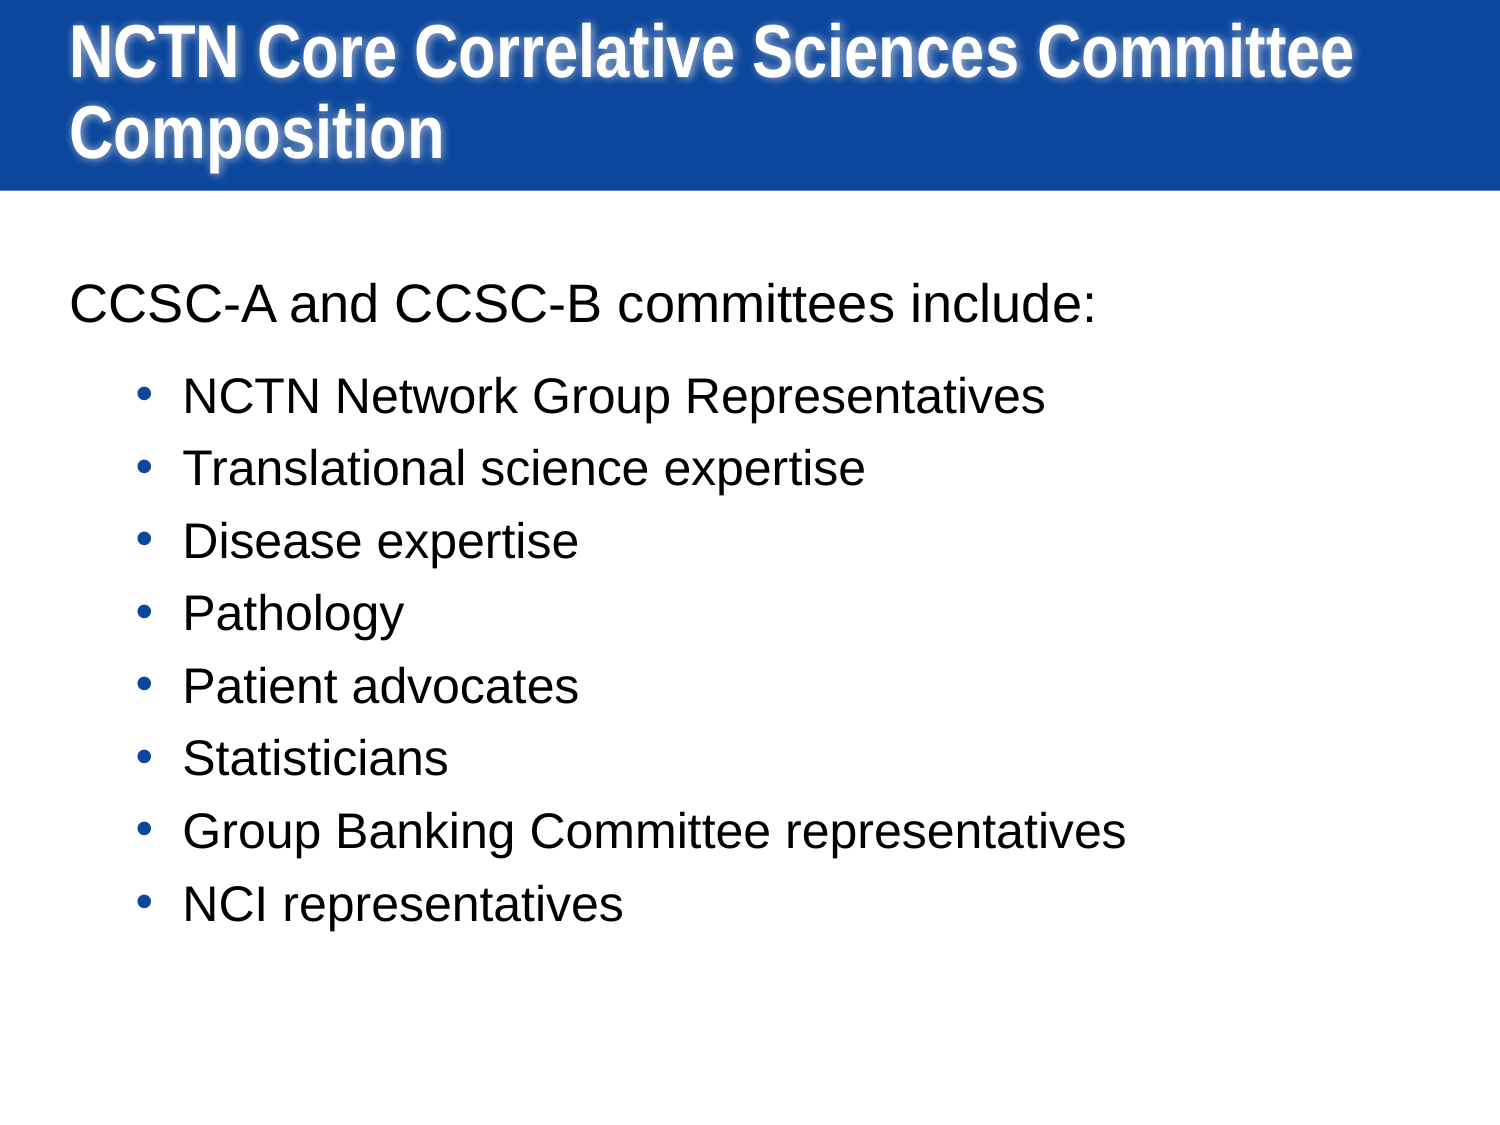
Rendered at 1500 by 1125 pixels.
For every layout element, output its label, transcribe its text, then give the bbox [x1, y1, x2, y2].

title NCTN Core Correlative Sciences Committee Composition [54, 0, 1410, 188]
list CCSC-A and CCSC-B committees include: NCTN Network Group Representatives Translational science expertise Disease expertise Pathology Patient advocates Statisticians Group Banking Committee representatives NCI representatives [54, 260, 1445, 1014]
